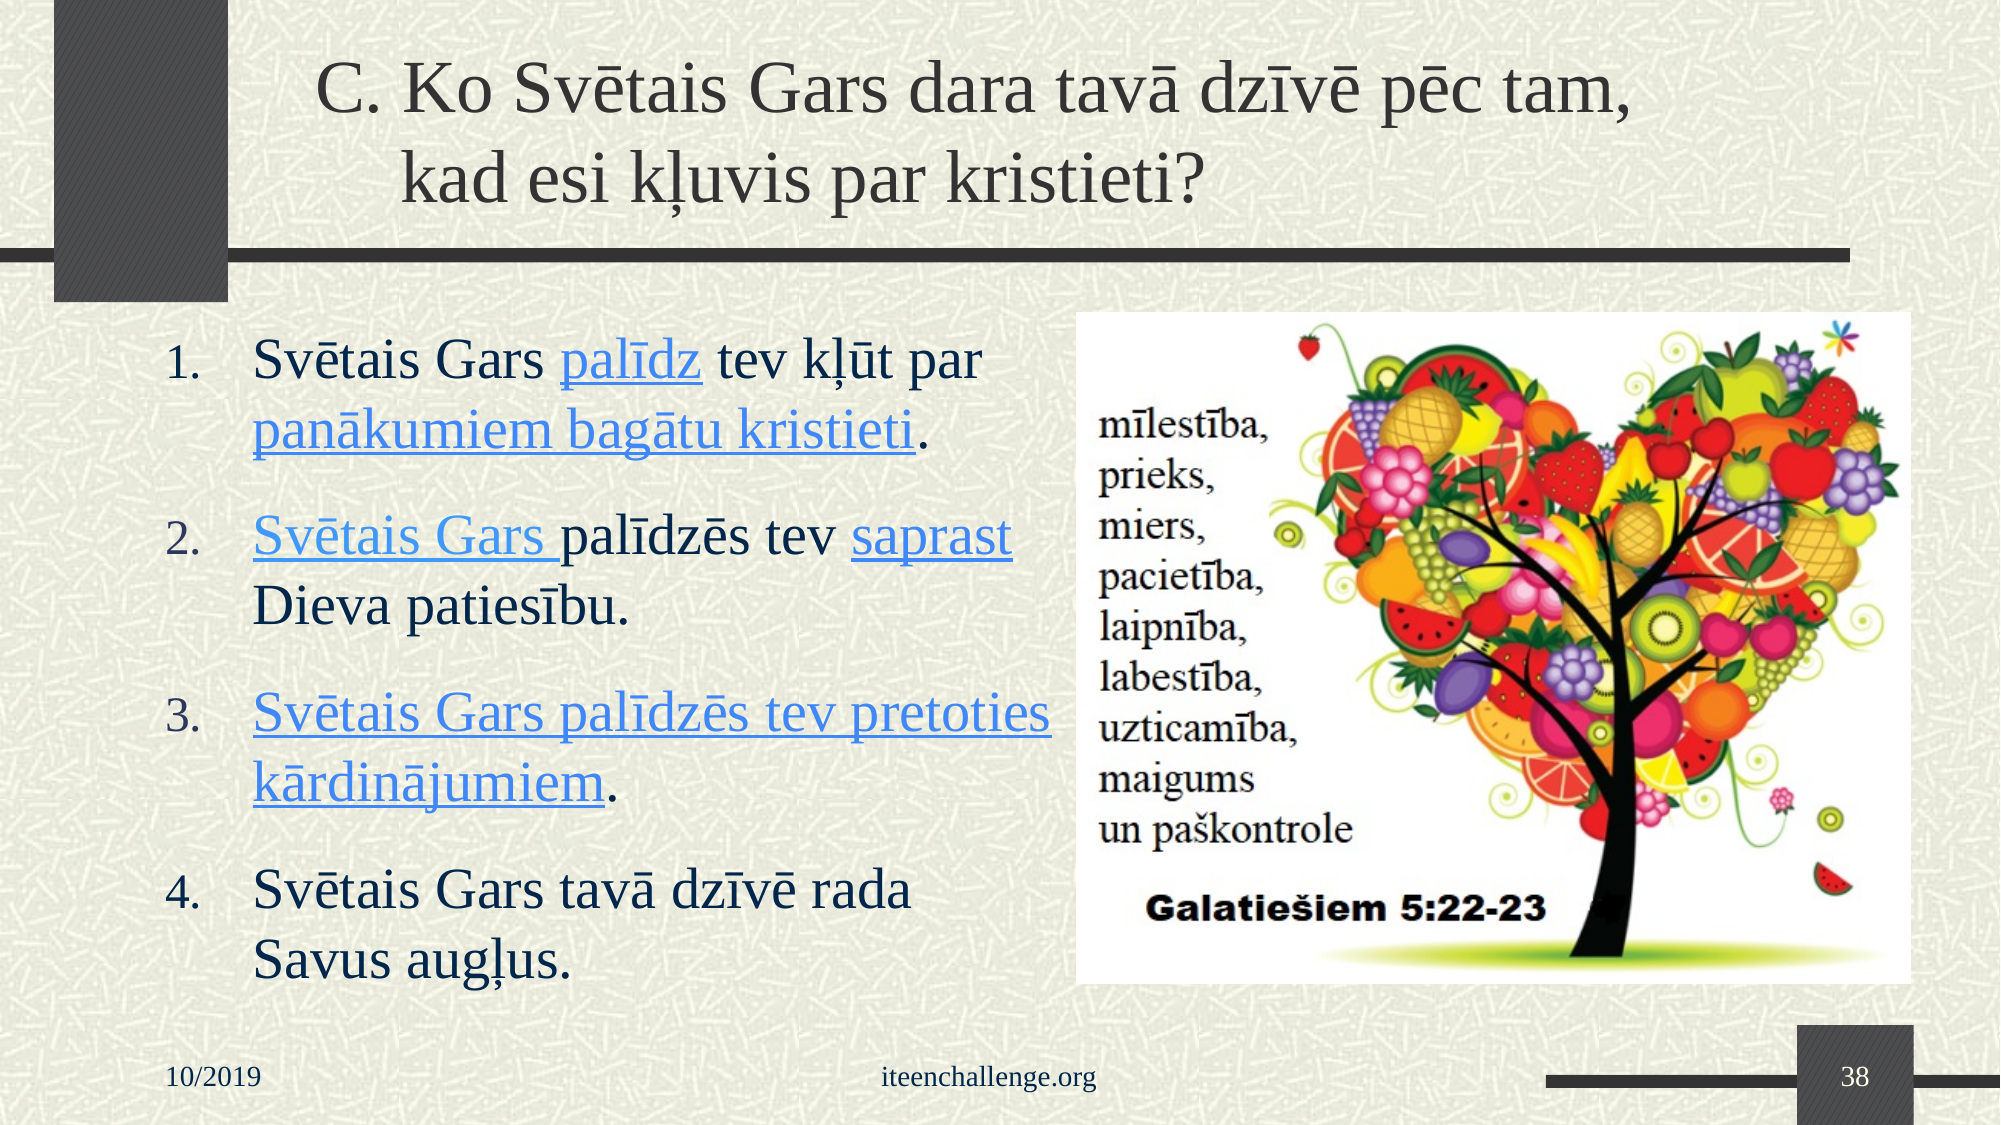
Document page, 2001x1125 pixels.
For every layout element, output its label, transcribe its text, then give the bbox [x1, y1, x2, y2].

picture [0, 0, 2001, 1125]
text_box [1076, 312, 1911, 984]
slide_number 38 [1797, 1025, 1914, 1125]
title C. Ko Svētais Gars dara tavā dzīvē pēc tam, kad esi kļuvis par kristieti? [300, 37, 1663, 225]
picture [0, 0, 54, 248]
slide_number 10/2019 [150, 1025, 567, 1100]
footer iteenchallenge.org [683, 1025, 1317, 1100]
list Svētais Gars palīdz tev kļūt par panākumiem bagātu kristieti. Svētais Gars palīdzēs tev saprast Dieva patiesību. Svētais Gars palīdzēs tev pretoties kārdinājumiem. Svētais Gars tavā dzīvē rada Savus augļus. [150, 312, 1077, 1000]
